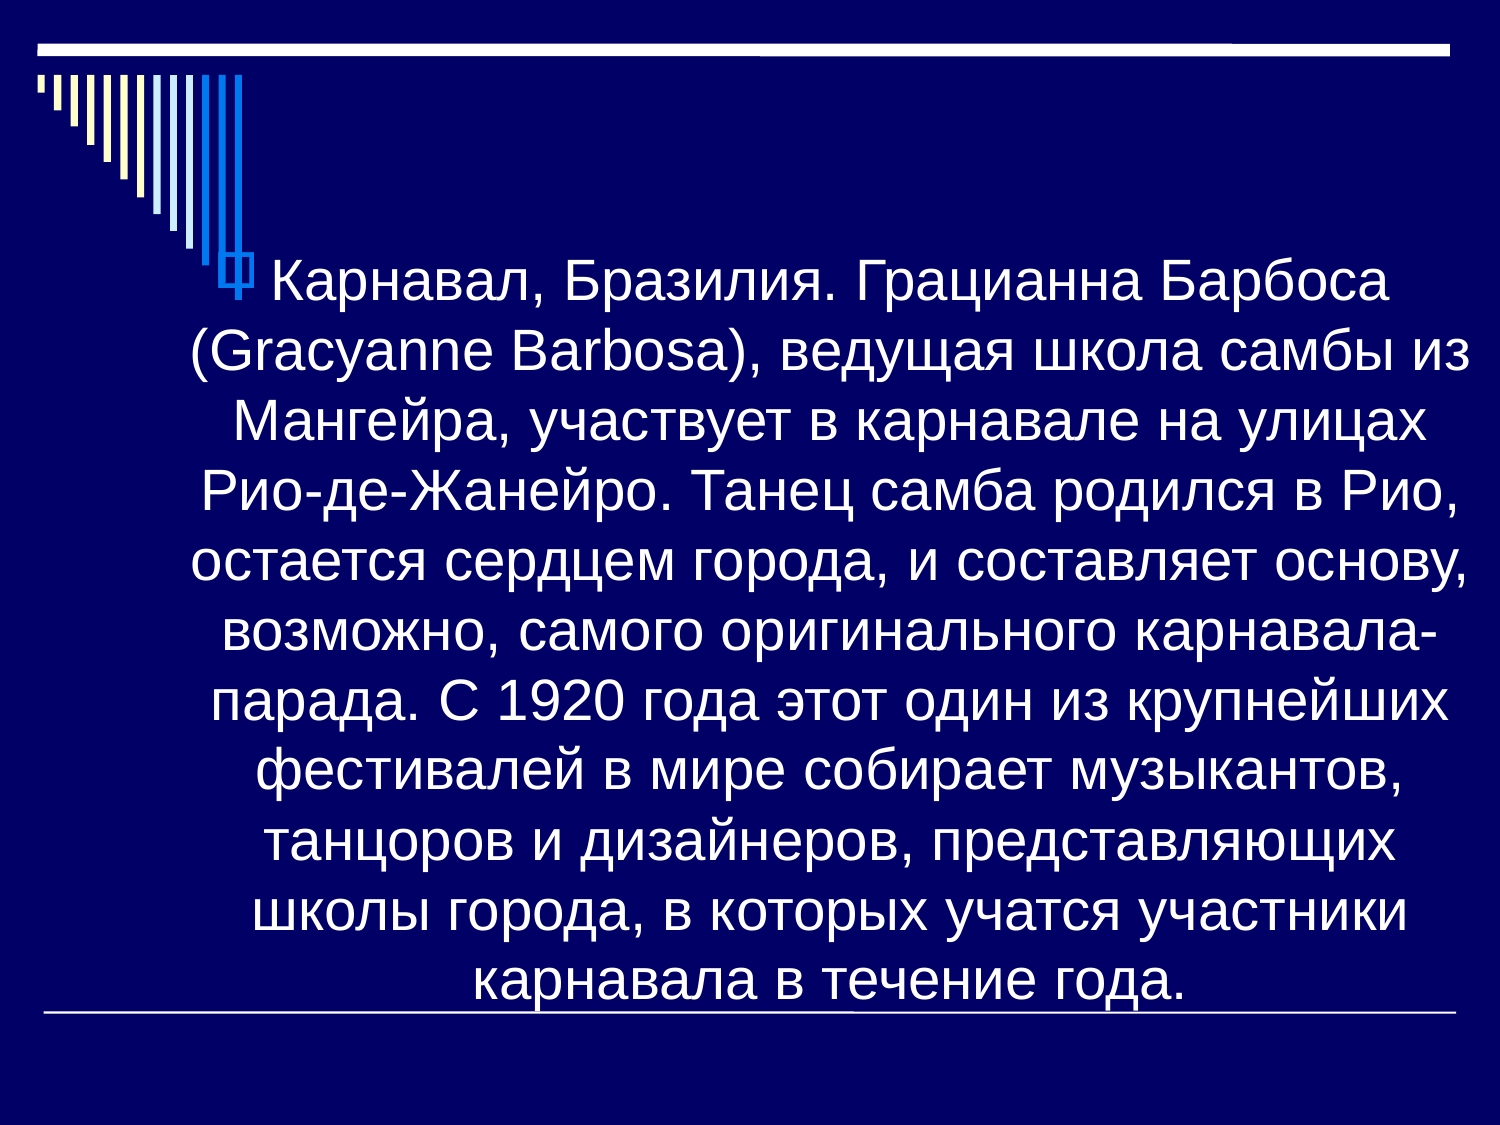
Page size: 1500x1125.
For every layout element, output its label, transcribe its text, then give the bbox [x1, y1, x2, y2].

list Карнавал, Бразилия. Грацианна Барбоса (Gracyanne Barbosa), ведущая школа самбы из Мангейра, участвует в карнавале на улицах Рио-де-Жанейро. Танец самба родился в Рио, остается сердцем города, и составляет основу, возможно, самого оригинального карнавала-парада. С 1920 года этот один из крупнейших фестивалей в мире собирает музыкантов, танцоров и дизайнеров, представляющих школы города, в которых учатся участники карнавала в течение года. [105, 234, 1500, 910]
